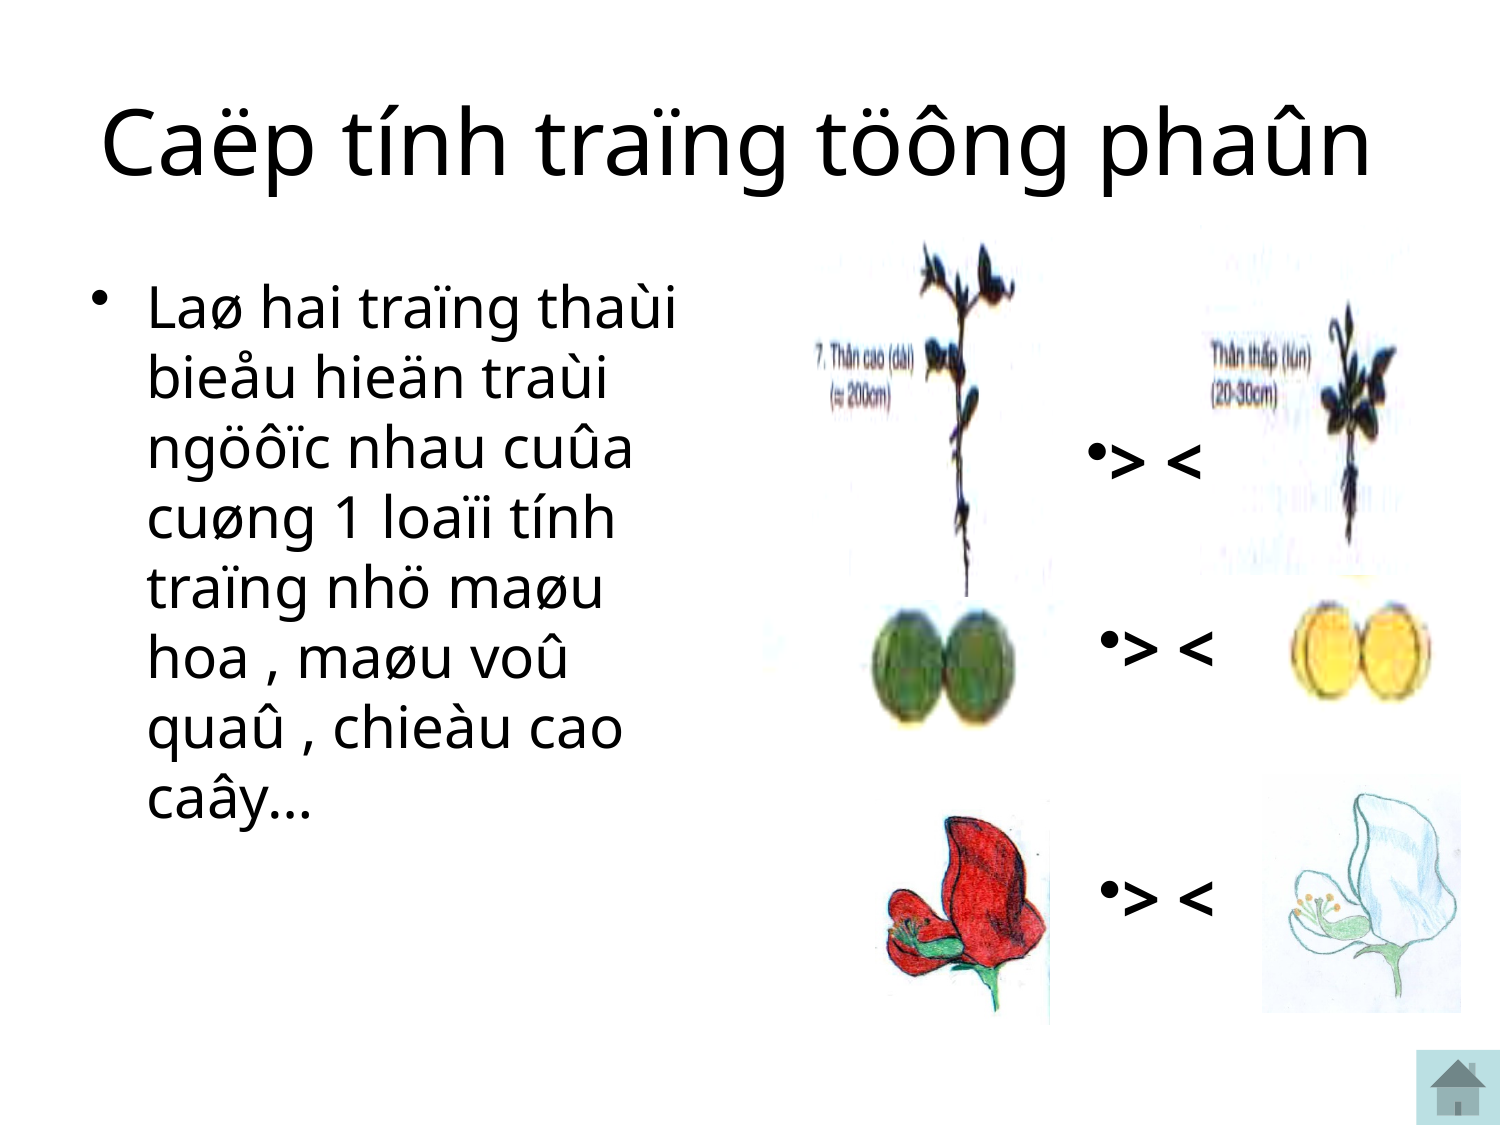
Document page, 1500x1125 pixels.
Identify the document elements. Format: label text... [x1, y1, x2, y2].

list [812, 237, 1053, 597]
text_box > < [1071, 412, 1194, 508]
text_box > < [1083, 849, 1231, 945]
picture [1262, 774, 1461, 1013]
title Caëp tính traïng töông phaûn [74, 44, 1426, 233]
picture [762, 599, 1076, 738]
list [1199, 224, 1440, 573]
picture [1162, 574, 1500, 738]
text_box [1416, 1049, 1500, 1125]
text_box > < [1083, 599, 1157, 695]
list Laø hai traïng thaùi bieåu hieän traùi ngöôïc nhau cuûa cuøng 1 loaïi tính traïng nhö maøu hoa , maøu voû quaû , chieàu cao caây… [74, 262, 738, 1006]
picture [874, 799, 1050, 1026]
